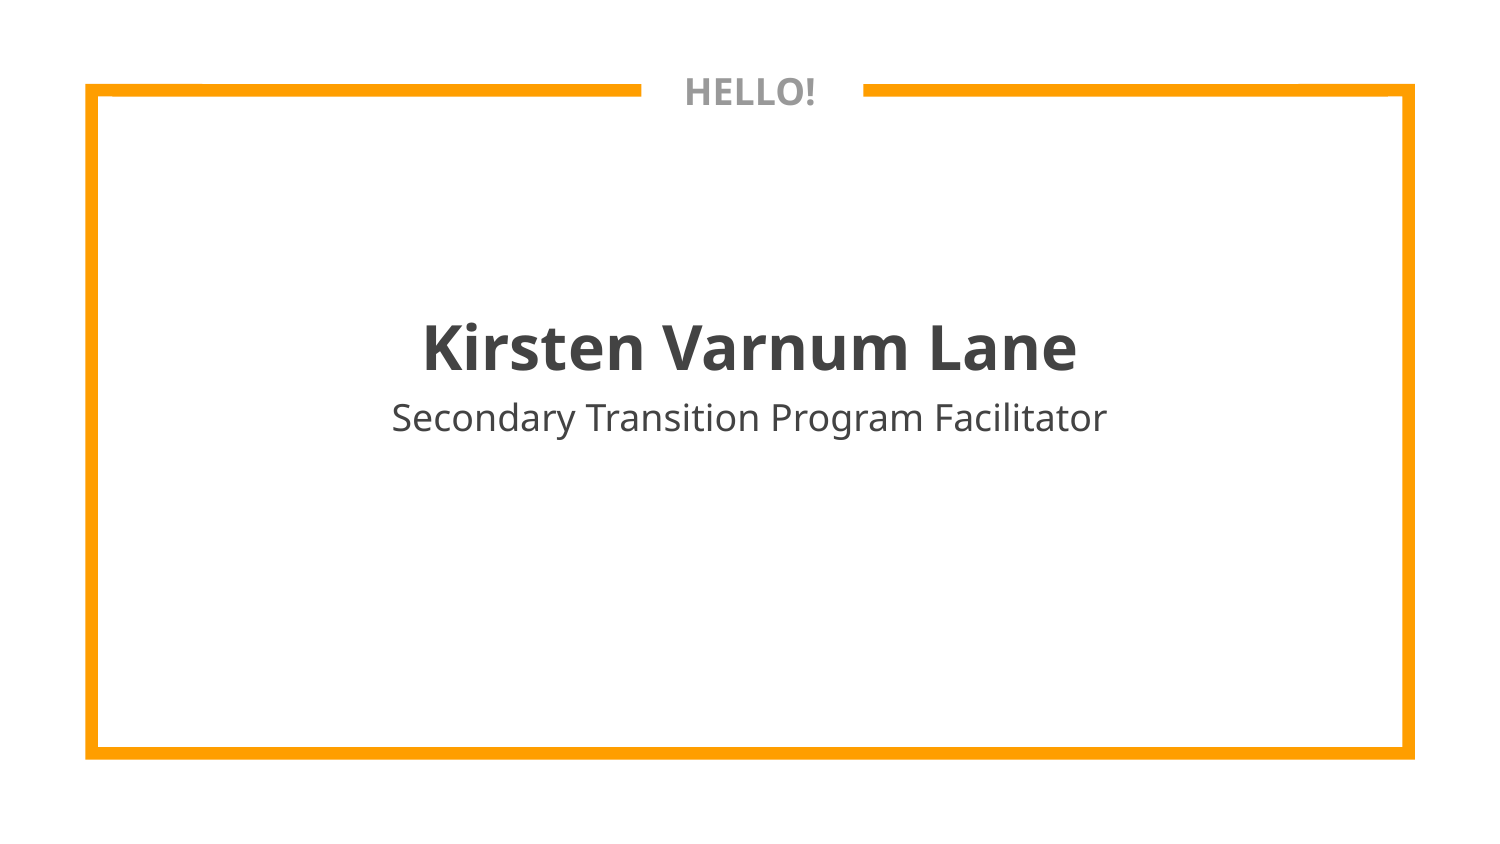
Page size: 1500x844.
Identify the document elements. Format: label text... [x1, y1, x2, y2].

list Secondary Transition Program Facilitator [209, 378, 1291, 508]
title HELLO! [641, 53, 859, 244]
subtitle Kirsten Varnum Lane [209, 268, 1291, 378]
